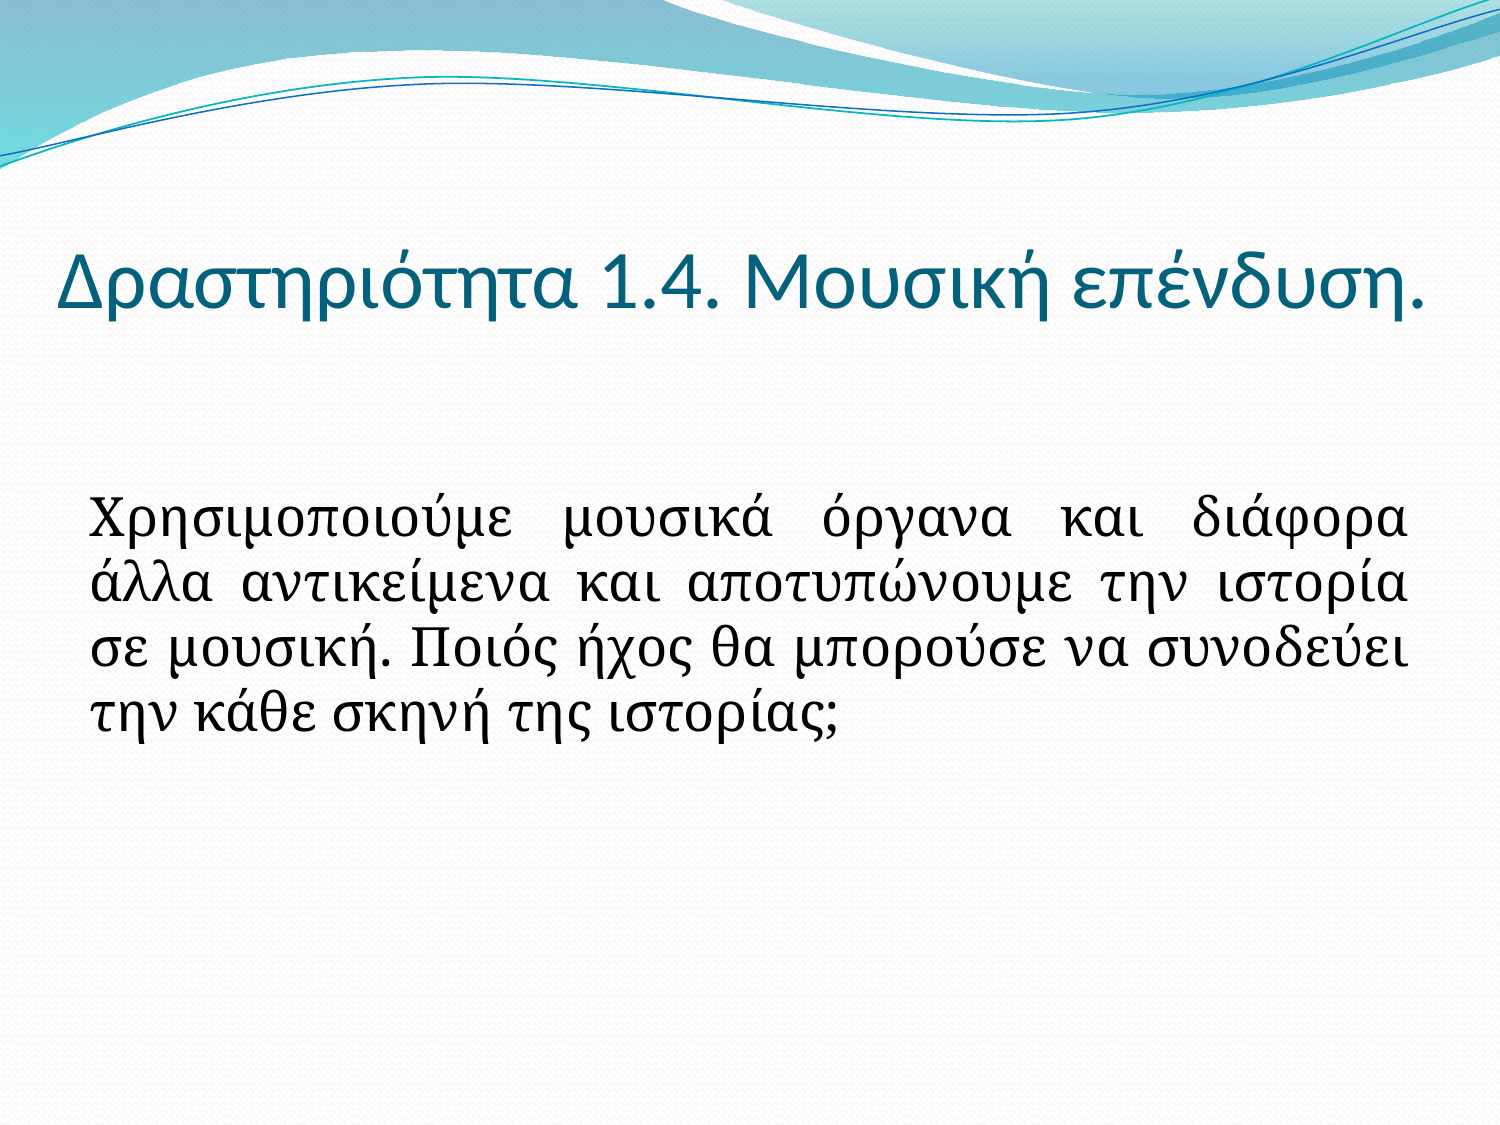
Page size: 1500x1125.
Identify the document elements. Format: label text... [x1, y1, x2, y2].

list Χρησιμοποιούμε μουσικά όργανα και διάφορα άλλα αντικείμενα και αποτυπώνουμε την ιστορία σε μουσική. Ποιός ήχος θα μπορούσε να συνοδεύει την κάθε σκηνή της ιστορίας; [75, 474, 1425, 1038]
title Δραστηριότητα 1.4. Μουσική επένδυση. [37, 174, 1450, 325]
